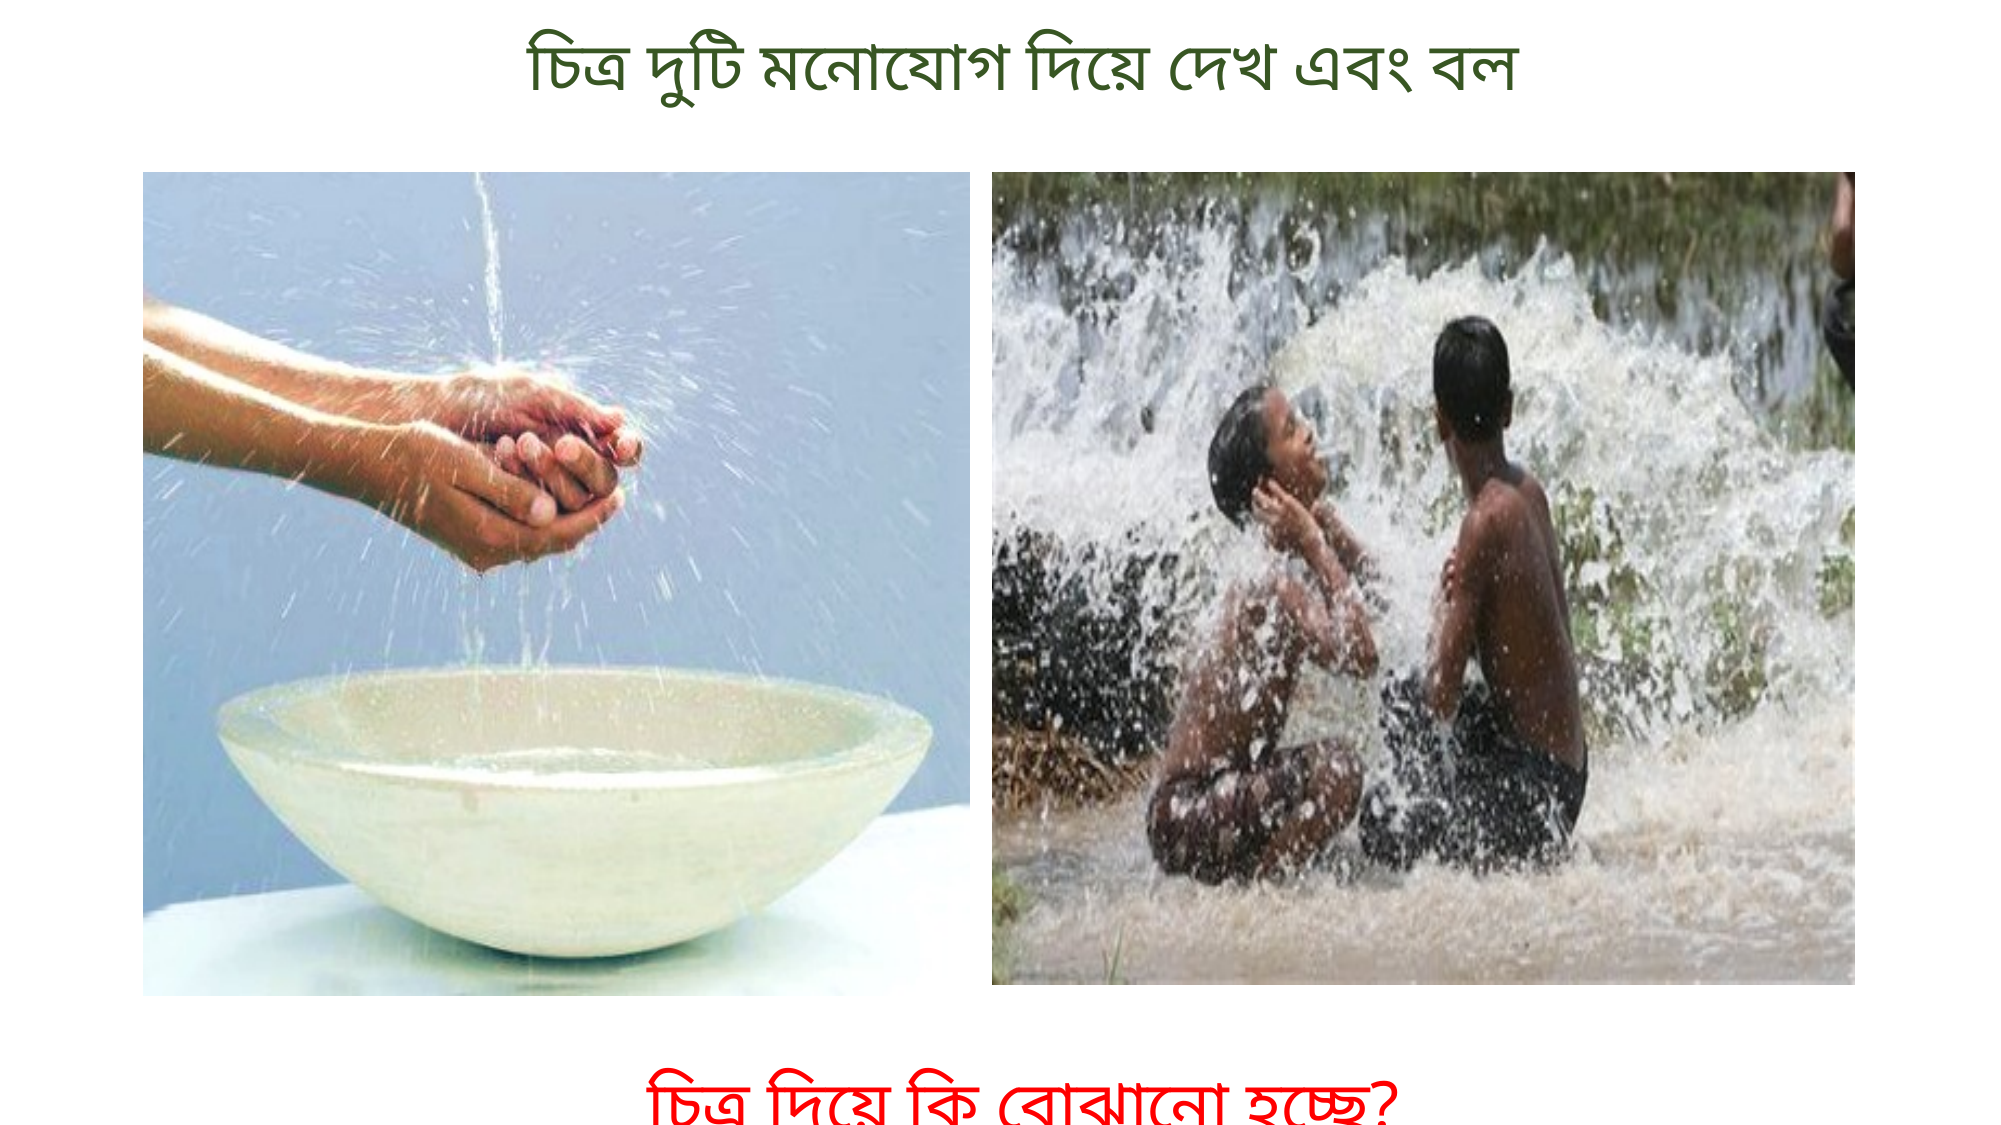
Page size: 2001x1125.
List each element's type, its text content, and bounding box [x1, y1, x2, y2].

picture [992, 172, 1855, 985]
text_box চিত্র দুটি মনোযোগ দিয়ে দেখ এবং বল চিত্র দিয়ে কি বোঝানো হচ্ছে? [110, 16, 1937, 1125]
picture [143, 172, 970, 996]
